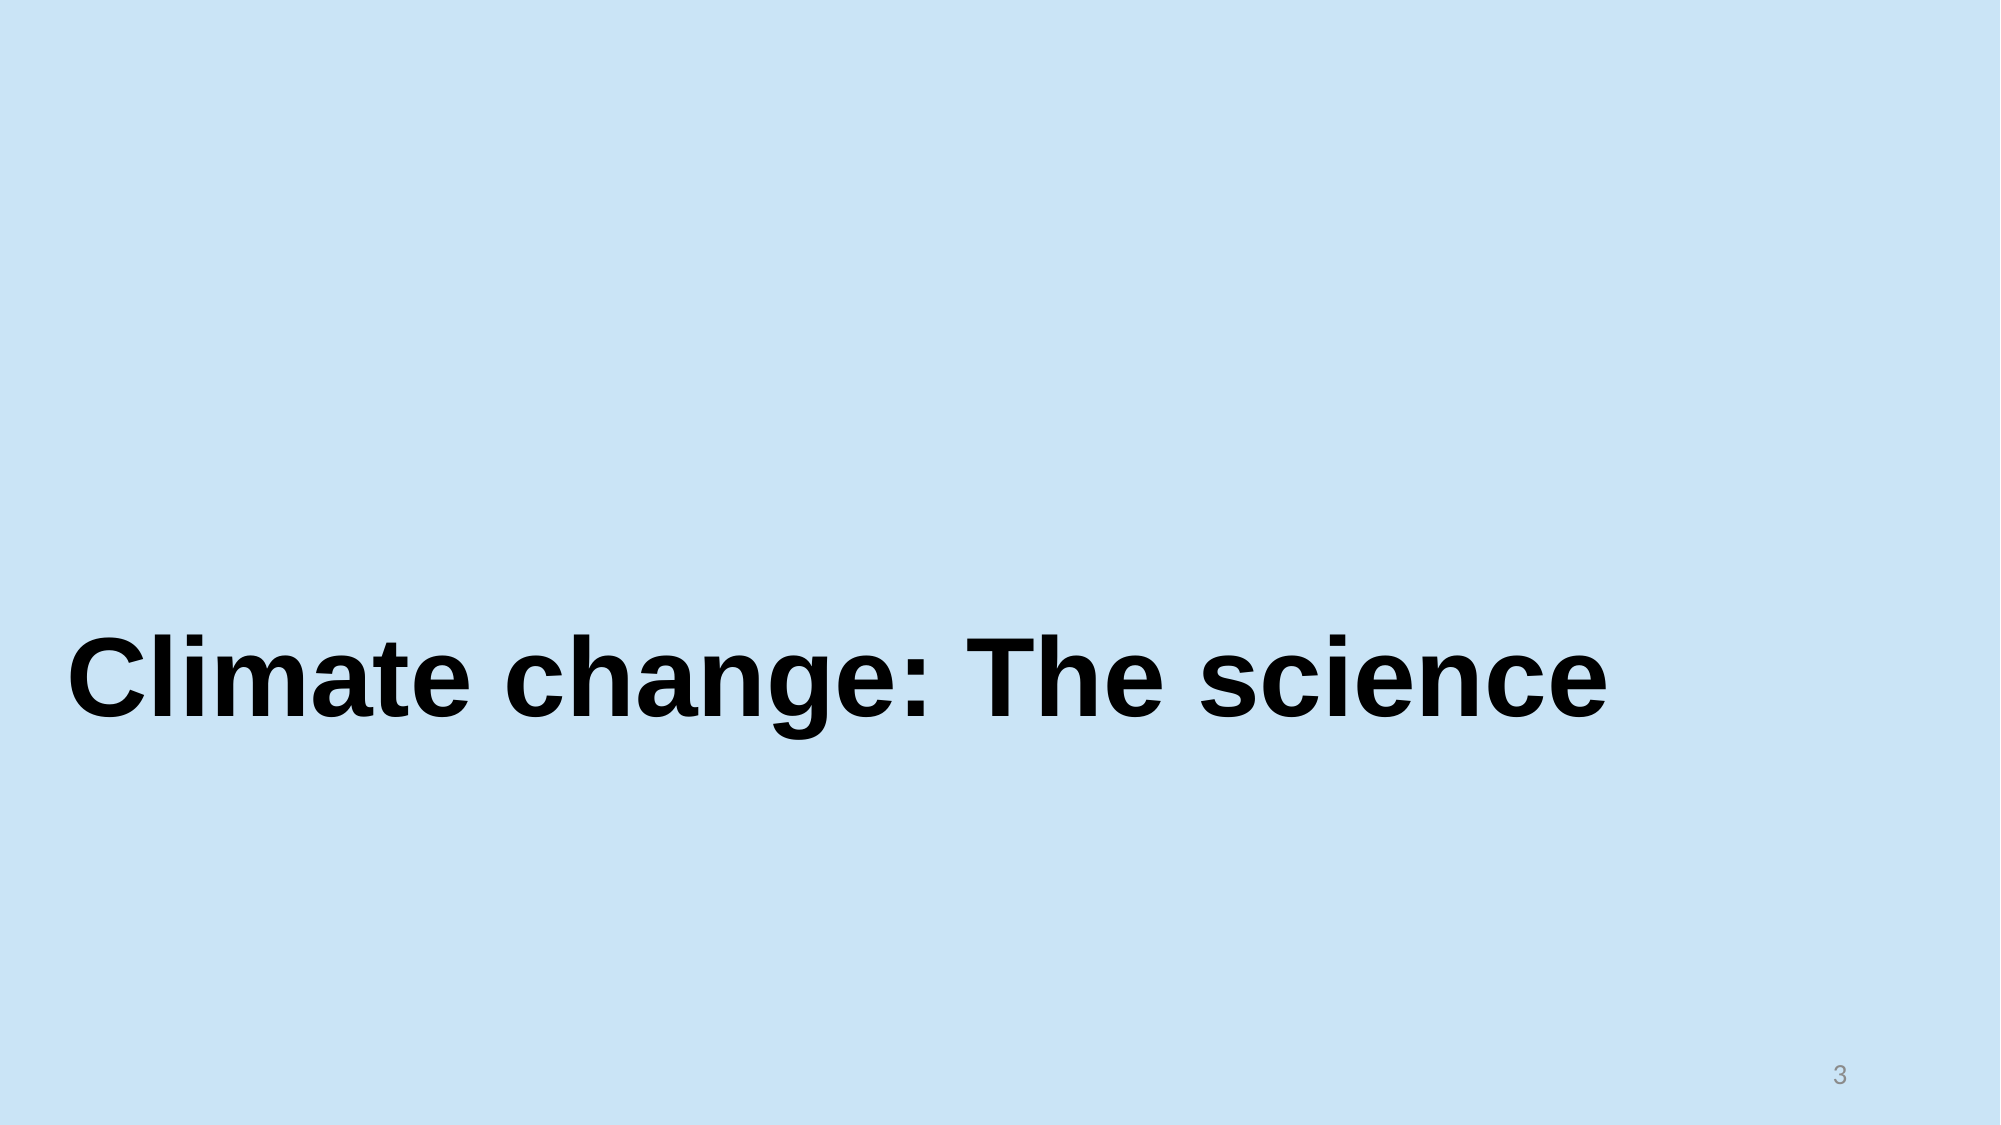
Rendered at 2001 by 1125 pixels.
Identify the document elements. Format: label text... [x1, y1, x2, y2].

title Climate change: The science [51, 280, 1950, 749]
slide_number 3 [1412, 1042, 1863, 1103]
